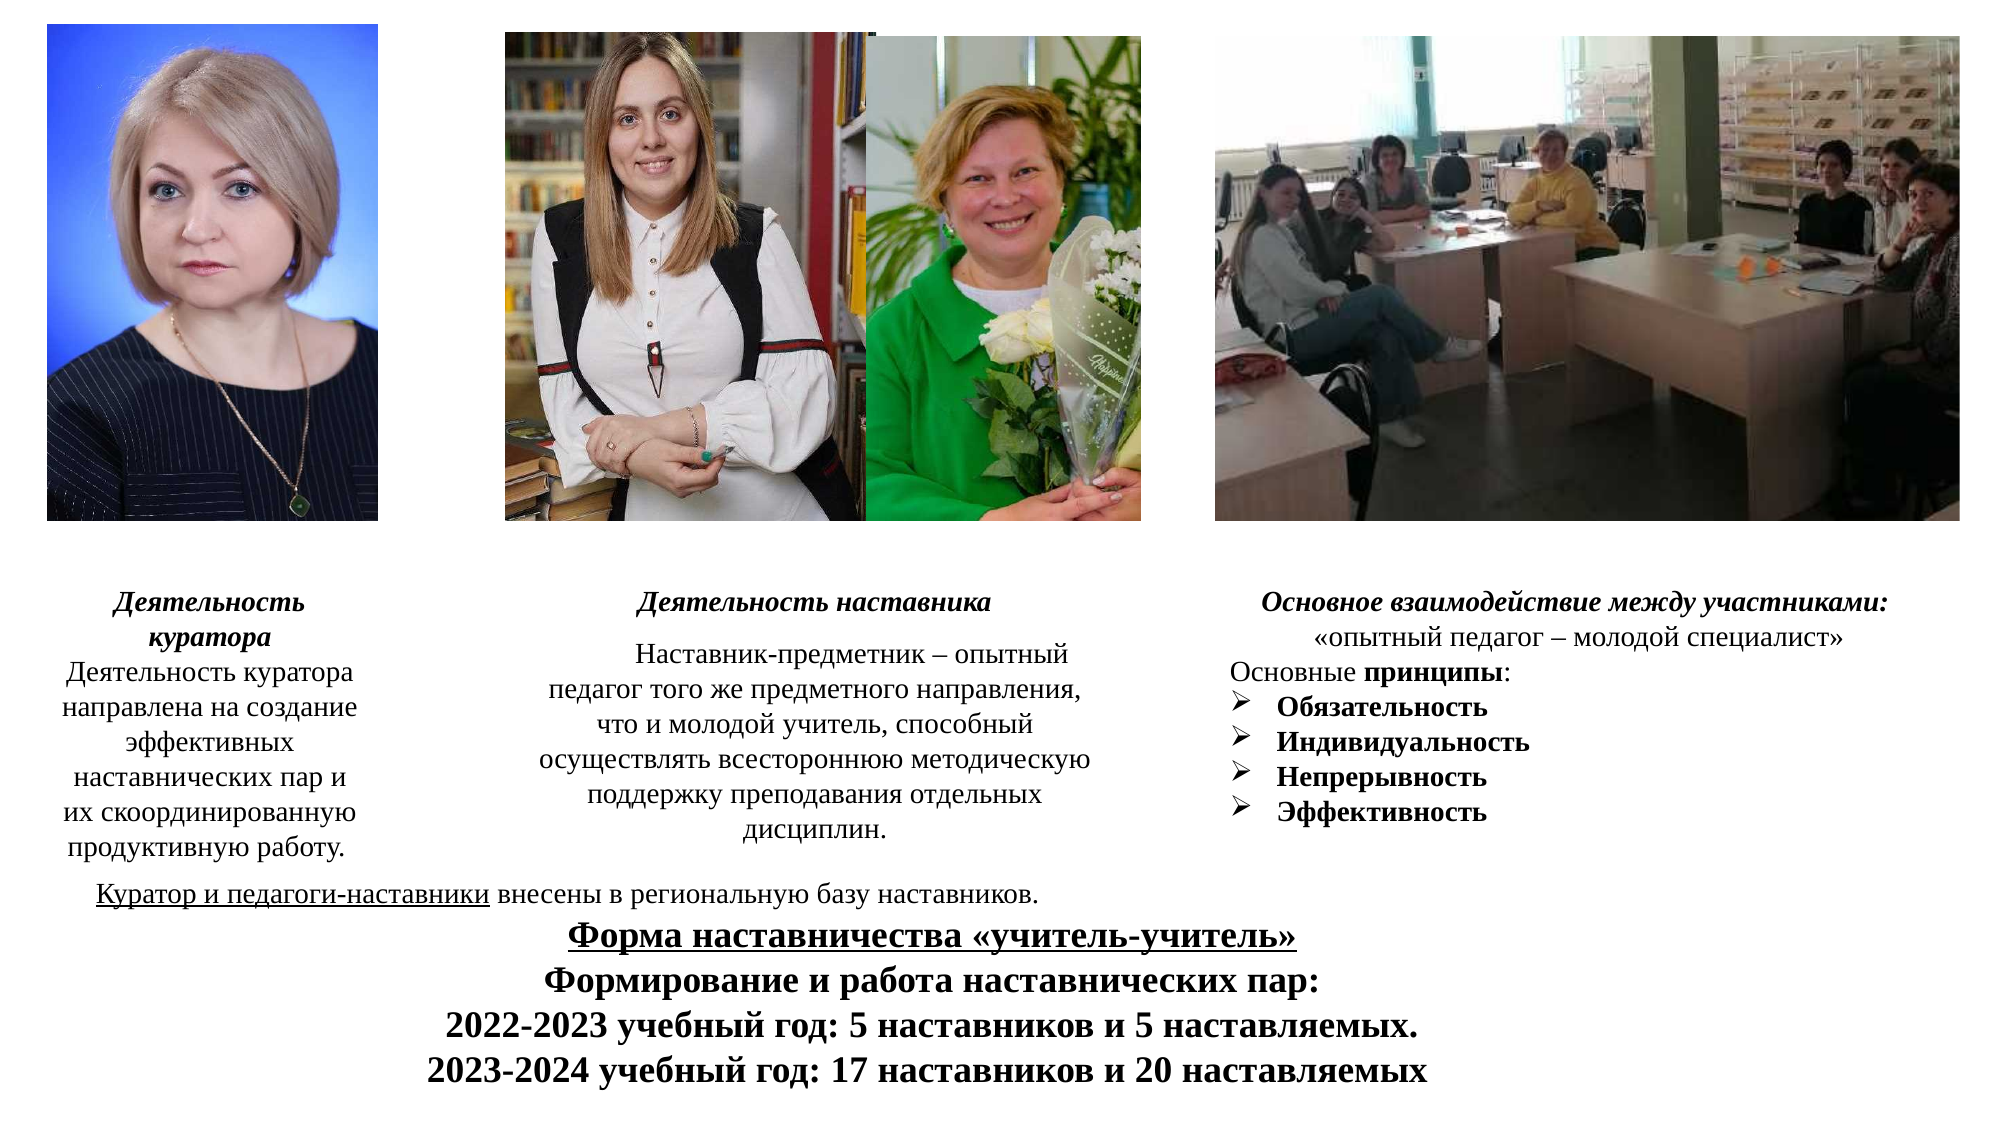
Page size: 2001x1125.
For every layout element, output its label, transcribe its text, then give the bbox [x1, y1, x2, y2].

text_box Основное взаимодействие между участниками: «опытный педагог – молодой специалист» Основные принципы: Обязательность Индивидуальность Непрерывность Эффективность [1215, 575, 1944, 870]
picture [47, 24, 378, 521]
picture [505, 32, 1141, 521]
text_box Форма наставничества «учитель-учитель» Формирование и работа наставнических пар: 2022-2023 учебный год: 5 наставников и 5 наставляемых. 2023-2024 учебный год: 17 наставников и 20 наставляемых [133, 902, 1731, 1125]
text_box Деятельность наставника Наставник-предметник – опытный педагог того же предметного направления, что и молодой учитель, способный осуществлять всестороннюю методическую поддержку преподавания отдельных дисциплин. [522, 575, 1109, 852]
text_box Куратор и педагоги-наставники внесены в региональную базу наставников. [0, 861, 1163, 917]
picture [1215, 36, 1960, 521]
text_box Деятельность куратора Деятельность куратора направлена на создание эффективных наставнических пар и их скоординированную продуктивную работу. [45, 575, 376, 861]
